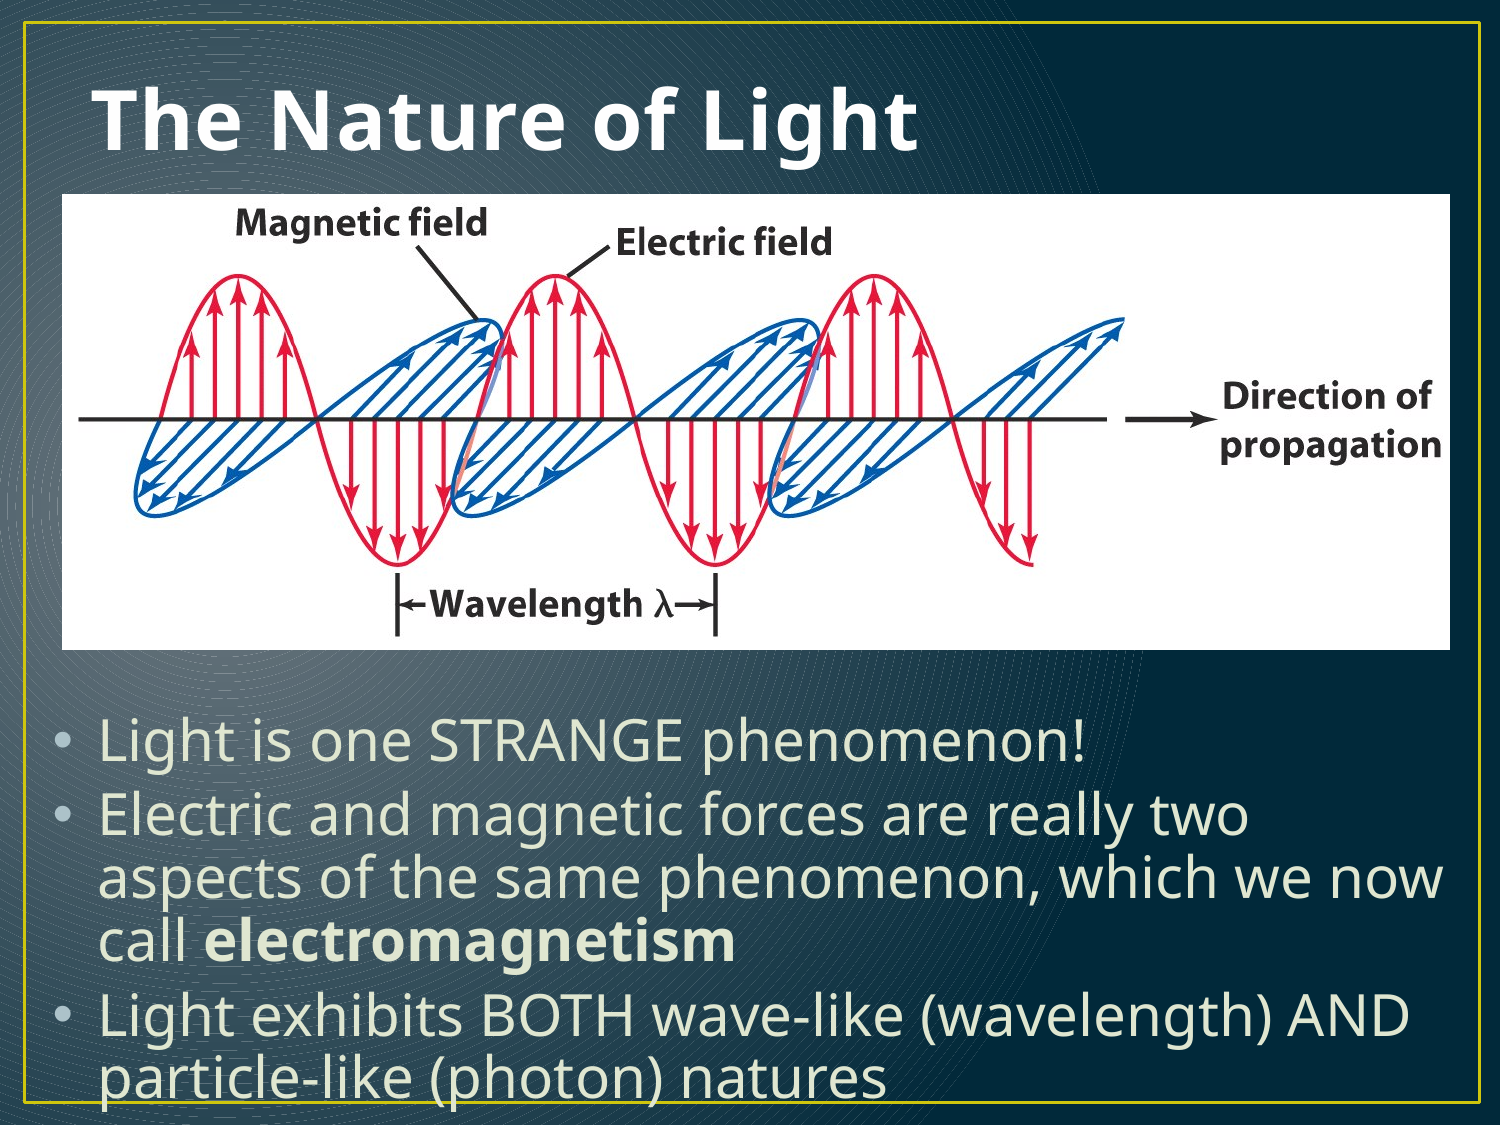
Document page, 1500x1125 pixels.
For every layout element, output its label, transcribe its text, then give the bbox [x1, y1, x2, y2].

picture [1063, 188, 1072, 194]
picture [1100, 654, 1116, 663]
list Light is one STRANGE phenomenon! Electric and magnetic forces are really two aspects of the same phenomenon, which we now call electromagnetism Light exhibits BOTH wave-like (wavelength) AND particle-like (photon) natures [37, 703, 1463, 1125]
title The Nature of Light [75, 45, 1425, 175]
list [62, 194, 1451, 651]
